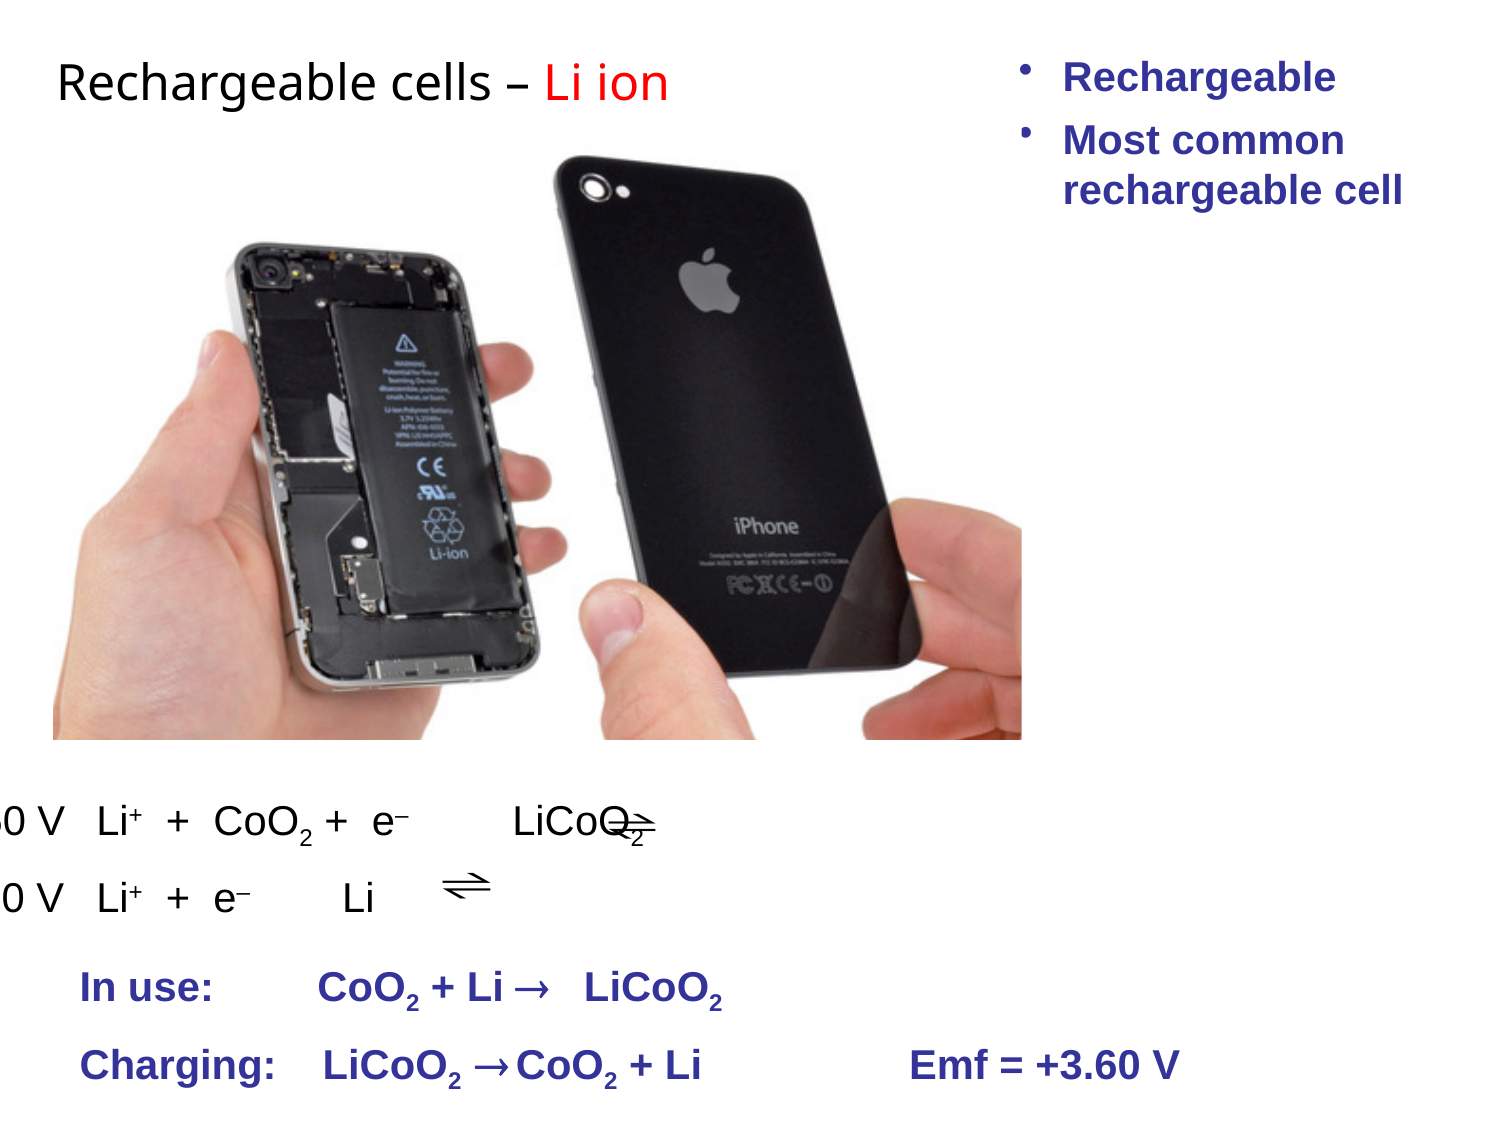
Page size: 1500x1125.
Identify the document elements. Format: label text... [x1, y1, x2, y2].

picture [442, 869, 491, 909]
text_box +0.60 V Li+ + CoO2 + e– LiCoO2 –3.00 V Li+ + e– Li [0, 786, 1011, 929]
picture [52, 125, 1022, 740]
picture [607, 810, 656, 850]
text_box Rechargeable Most common rechargeable cell [1003, 42, 1500, 221]
list Rechargeable cells – Li ion [41, 42, 1003, 126]
text_box In use: CoO2 + Li  LiCoO2 Charging: LiCoO2  CoO2 + Li Emf = +3.60 V [64, 952, 1459, 1102]
